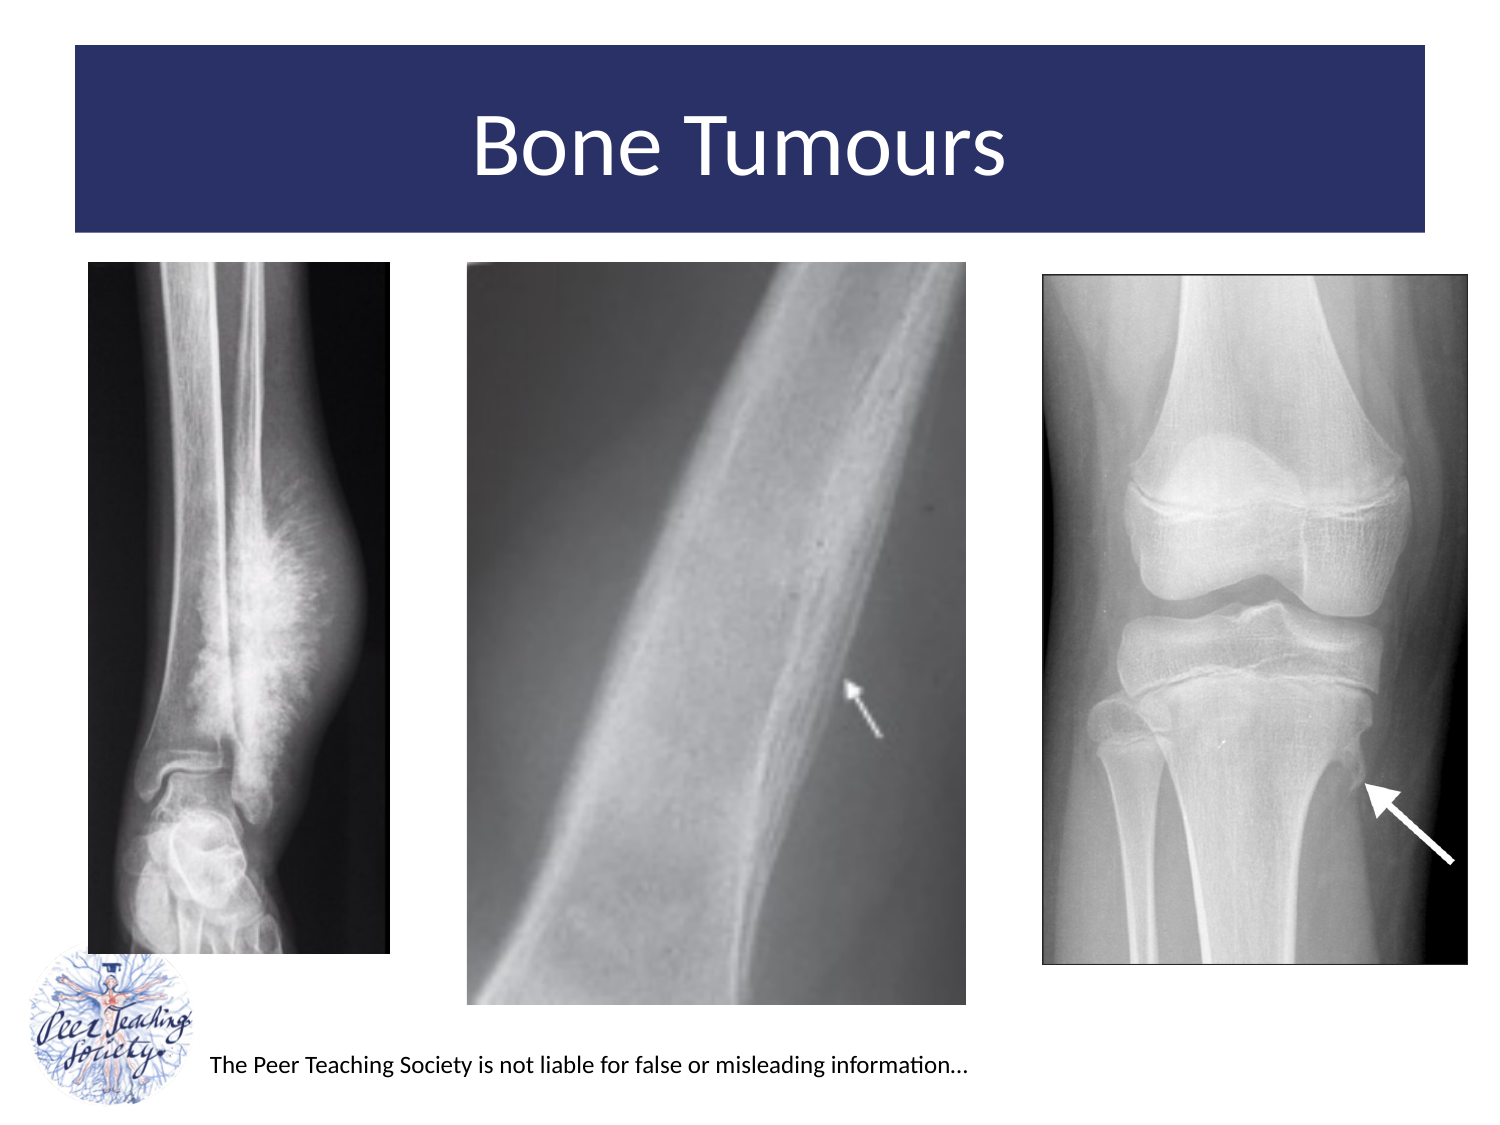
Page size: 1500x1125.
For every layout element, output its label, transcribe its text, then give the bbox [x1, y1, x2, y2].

picture [466, 262, 967, 1006]
picture [1042, 273, 1468, 966]
picture [26, 262, 390, 1107]
title Bone Tumours [75, 45, 1425, 233]
